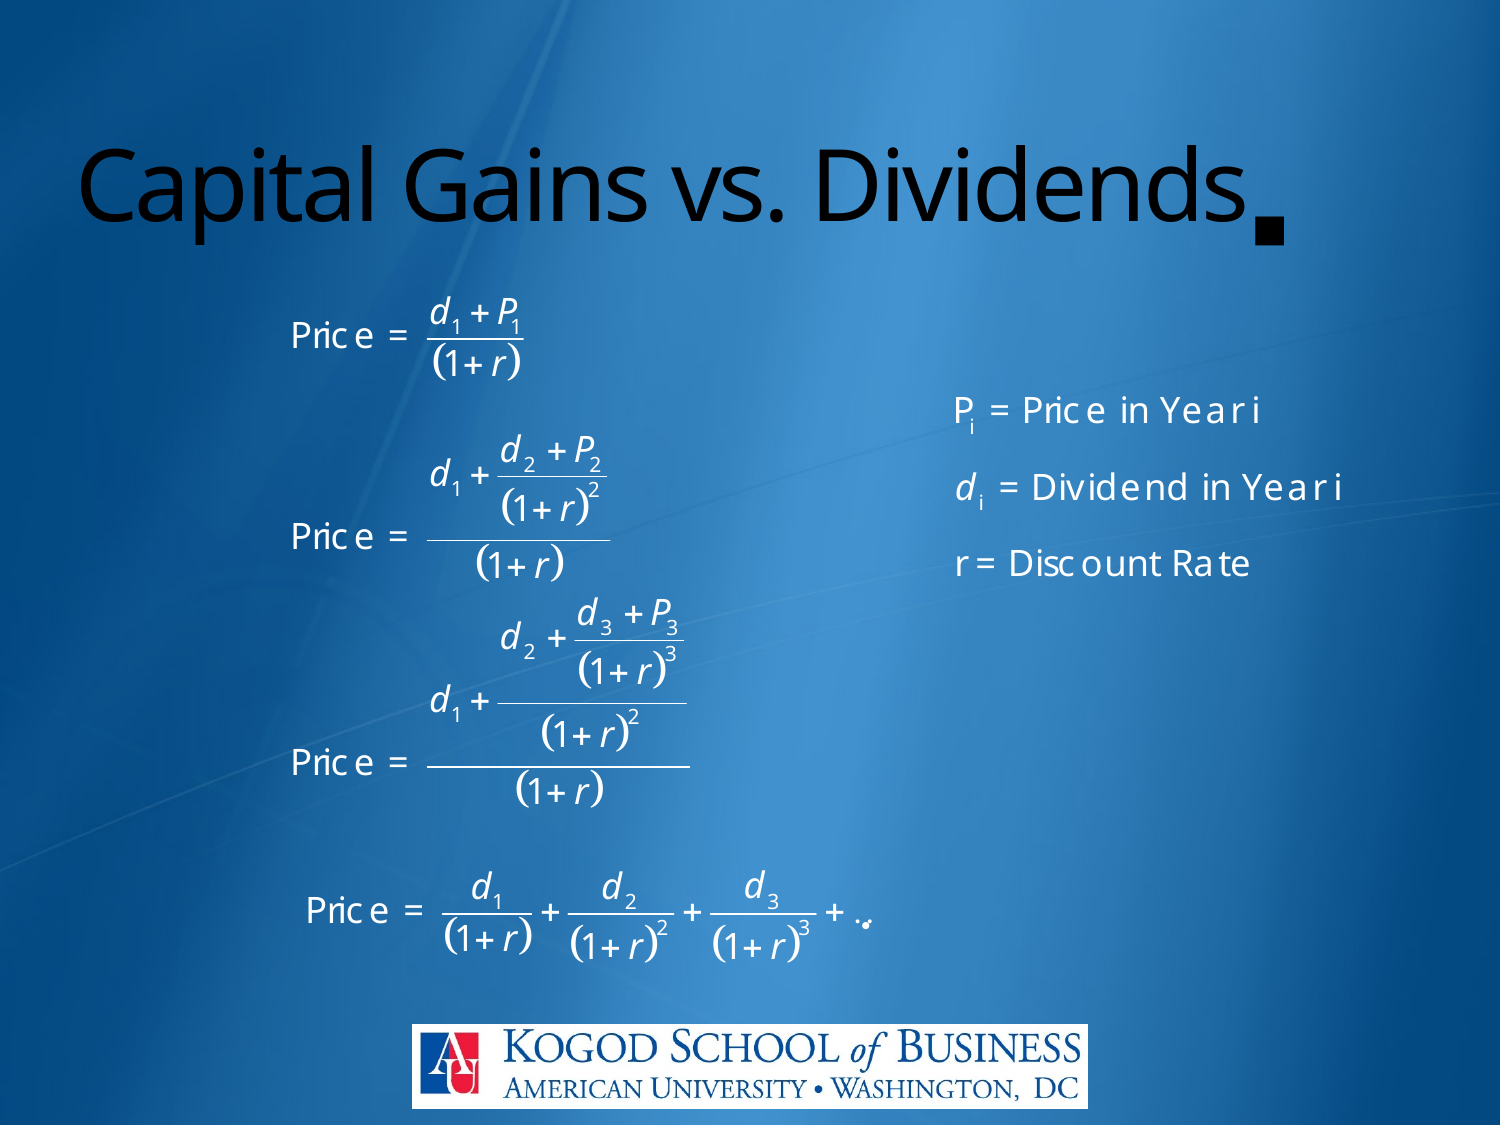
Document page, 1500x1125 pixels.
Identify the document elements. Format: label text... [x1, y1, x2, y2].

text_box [949, 387, 1349, 586]
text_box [287, 287, 531, 401]
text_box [287, 424, 617, 587]
title Capital Gains vs. Dividends▪ [75, 58, 1425, 247]
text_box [287, 587, 699, 828]
picture [0, 0, 1500, 1125]
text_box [302, 862, 878, 982]
